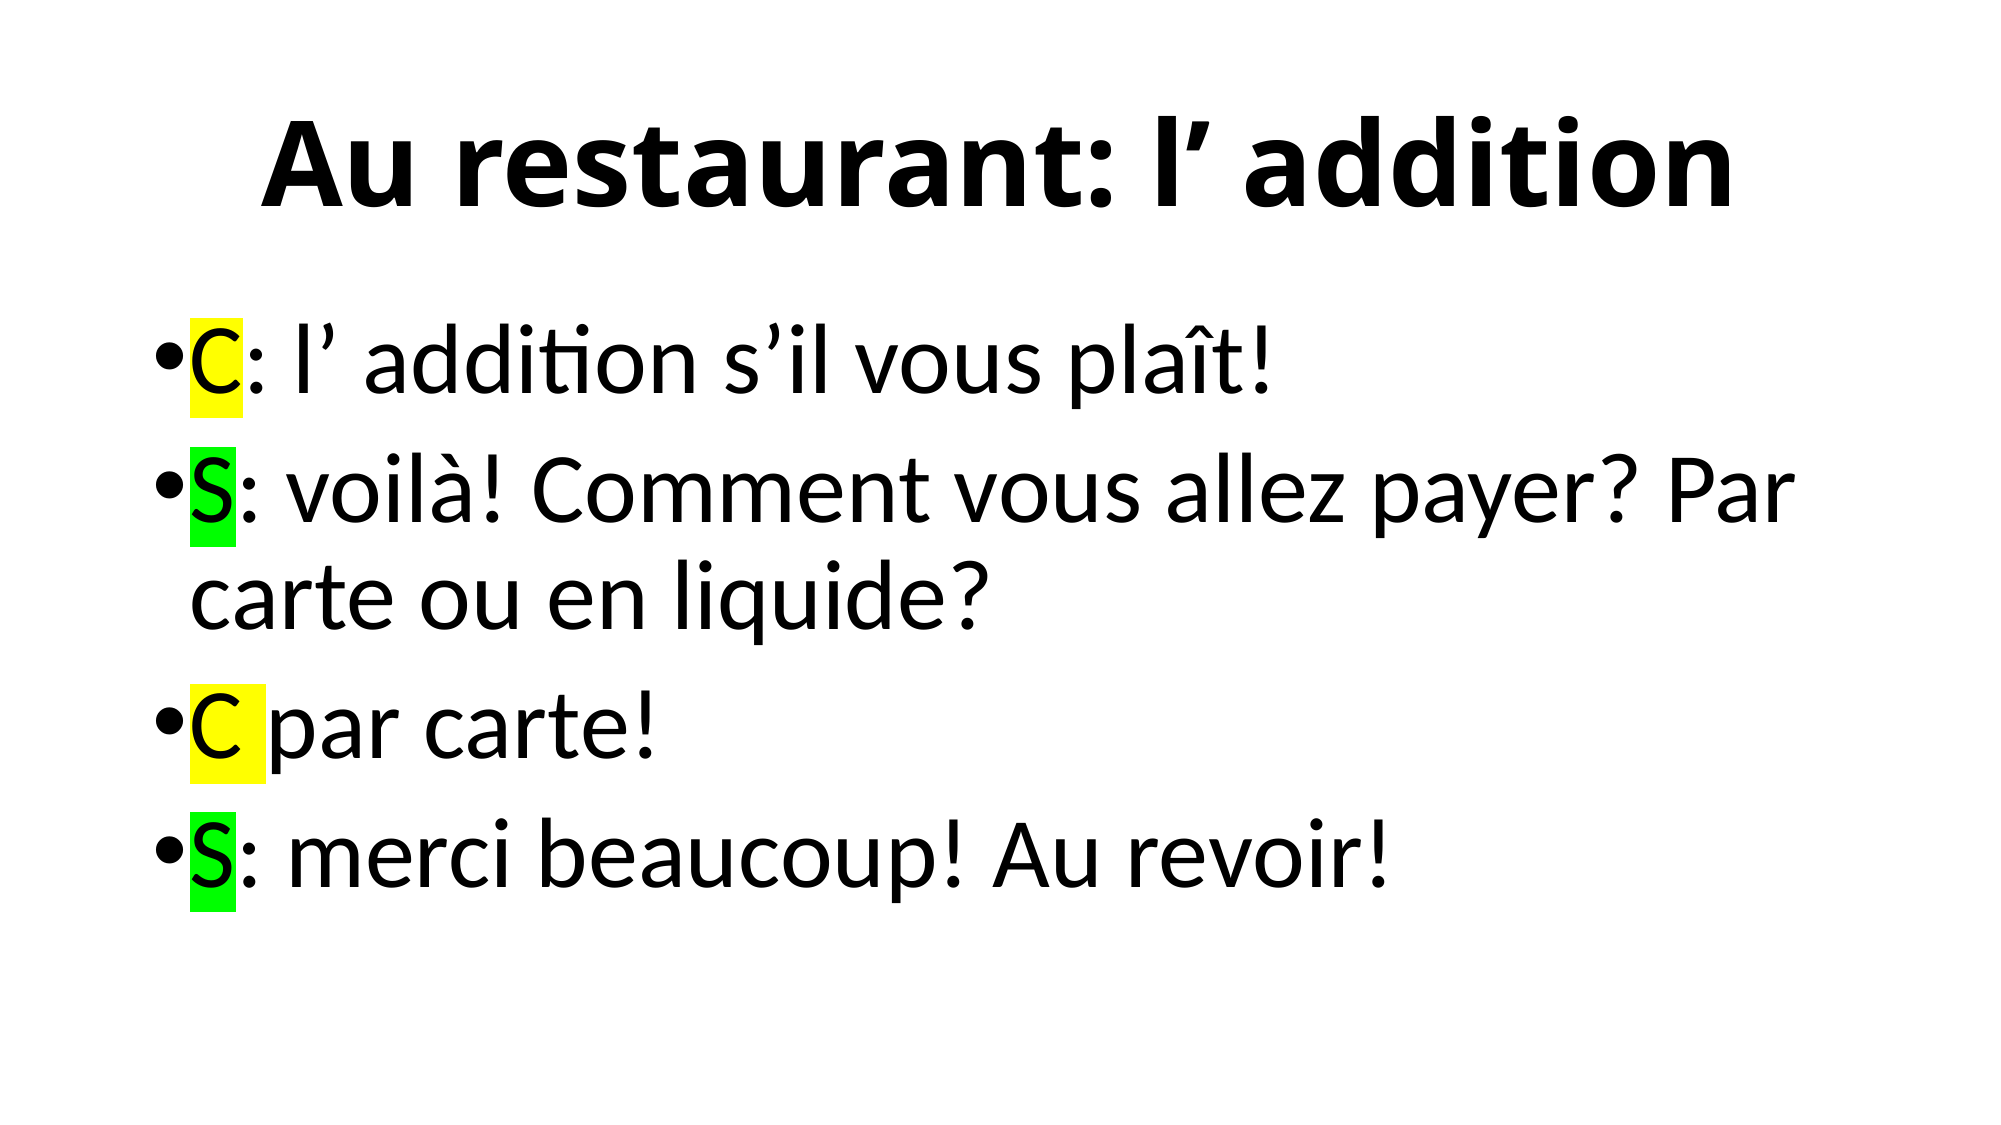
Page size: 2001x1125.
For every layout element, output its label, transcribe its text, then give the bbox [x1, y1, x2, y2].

title Au restaurant: l’ addition [137, 59, 1863, 278]
list C: l’ addition s’il vous plaît! S: voilà! Comment vous allez payer? Par carte ou en liquide? C par carte! S: merci beaucoup! Au revoir! [137, 299, 1863, 1014]
